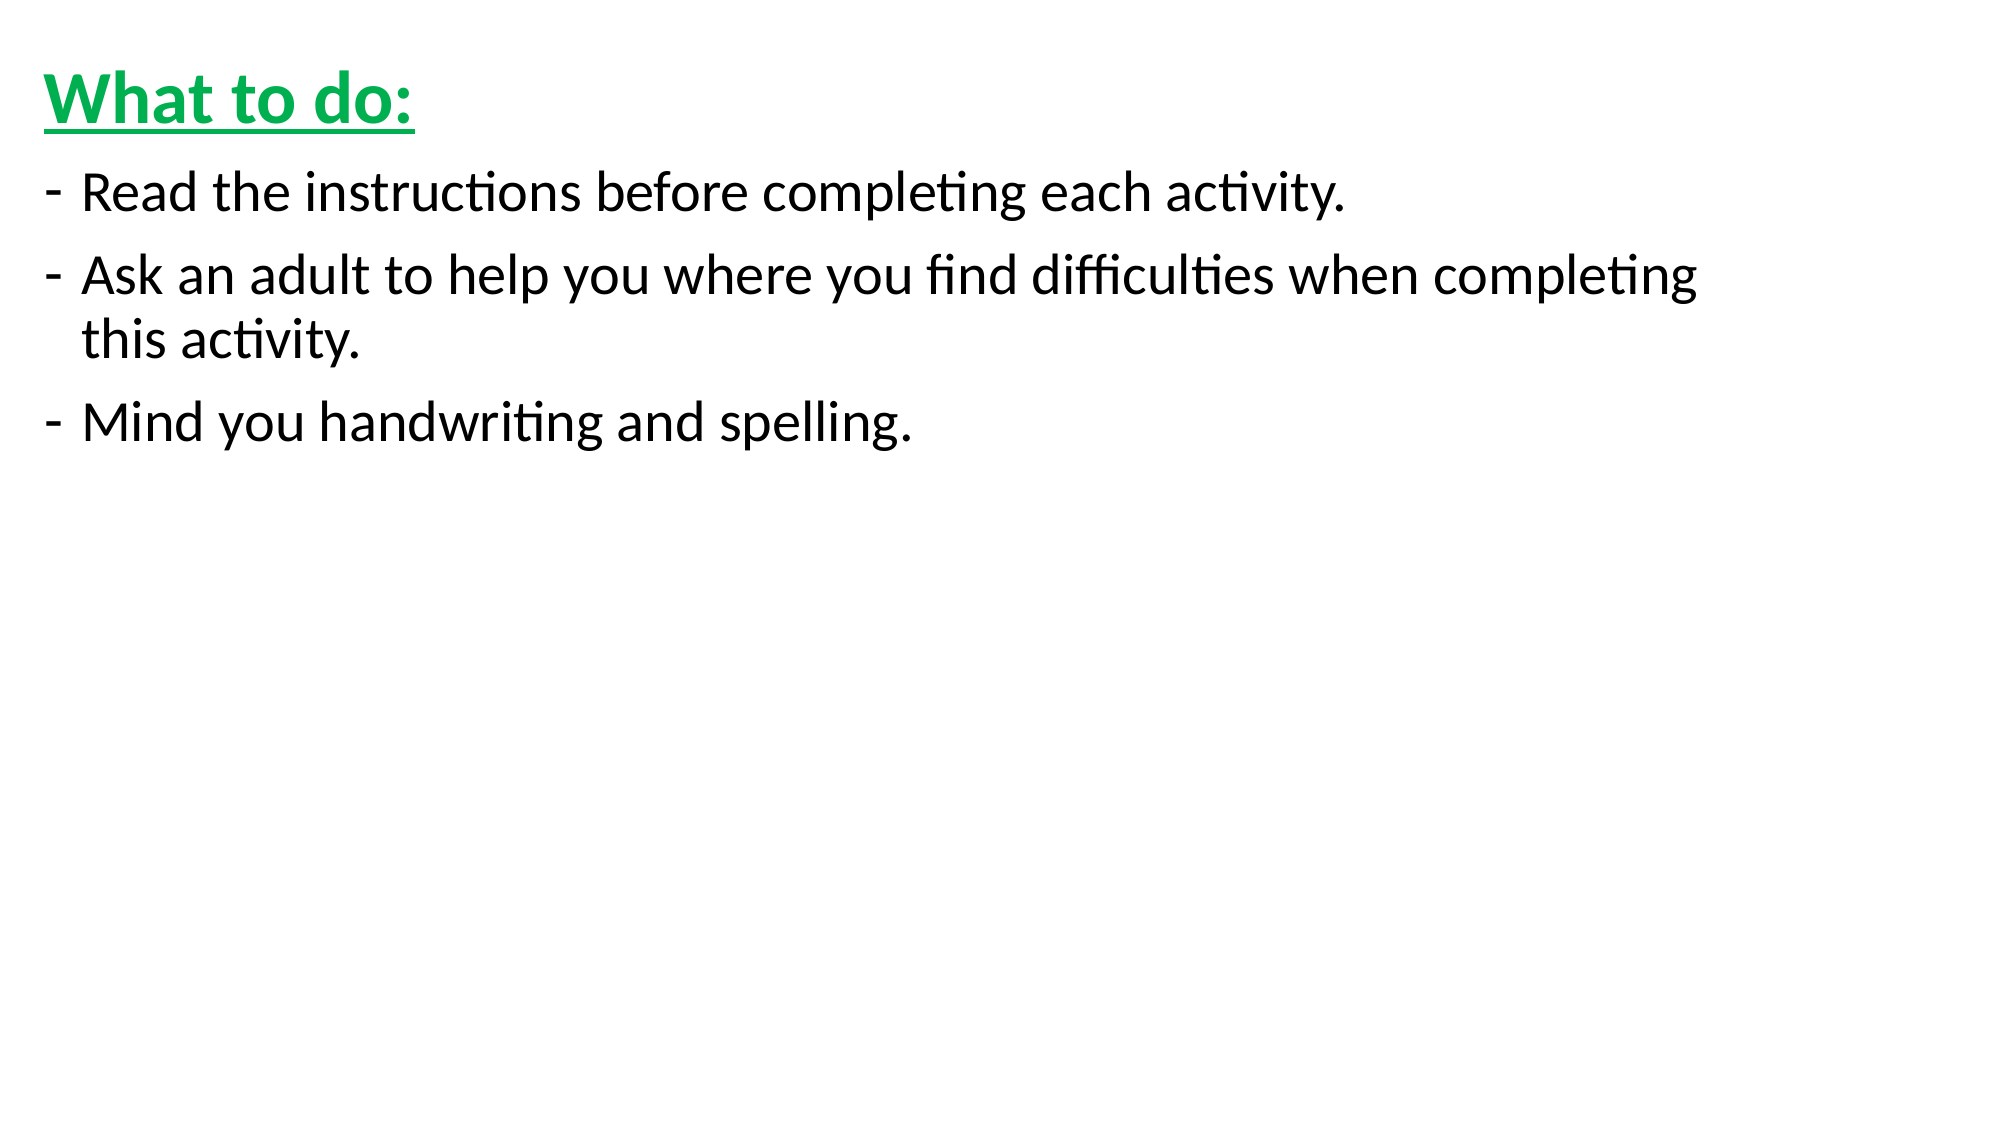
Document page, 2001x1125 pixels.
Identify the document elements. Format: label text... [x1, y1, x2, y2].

list What to do: Read the instructions before completing each activity. Ask an adult to help you where you find difficulties when completing this activity. Mind you handwriting and spelling. [28, 51, 1754, 766]
